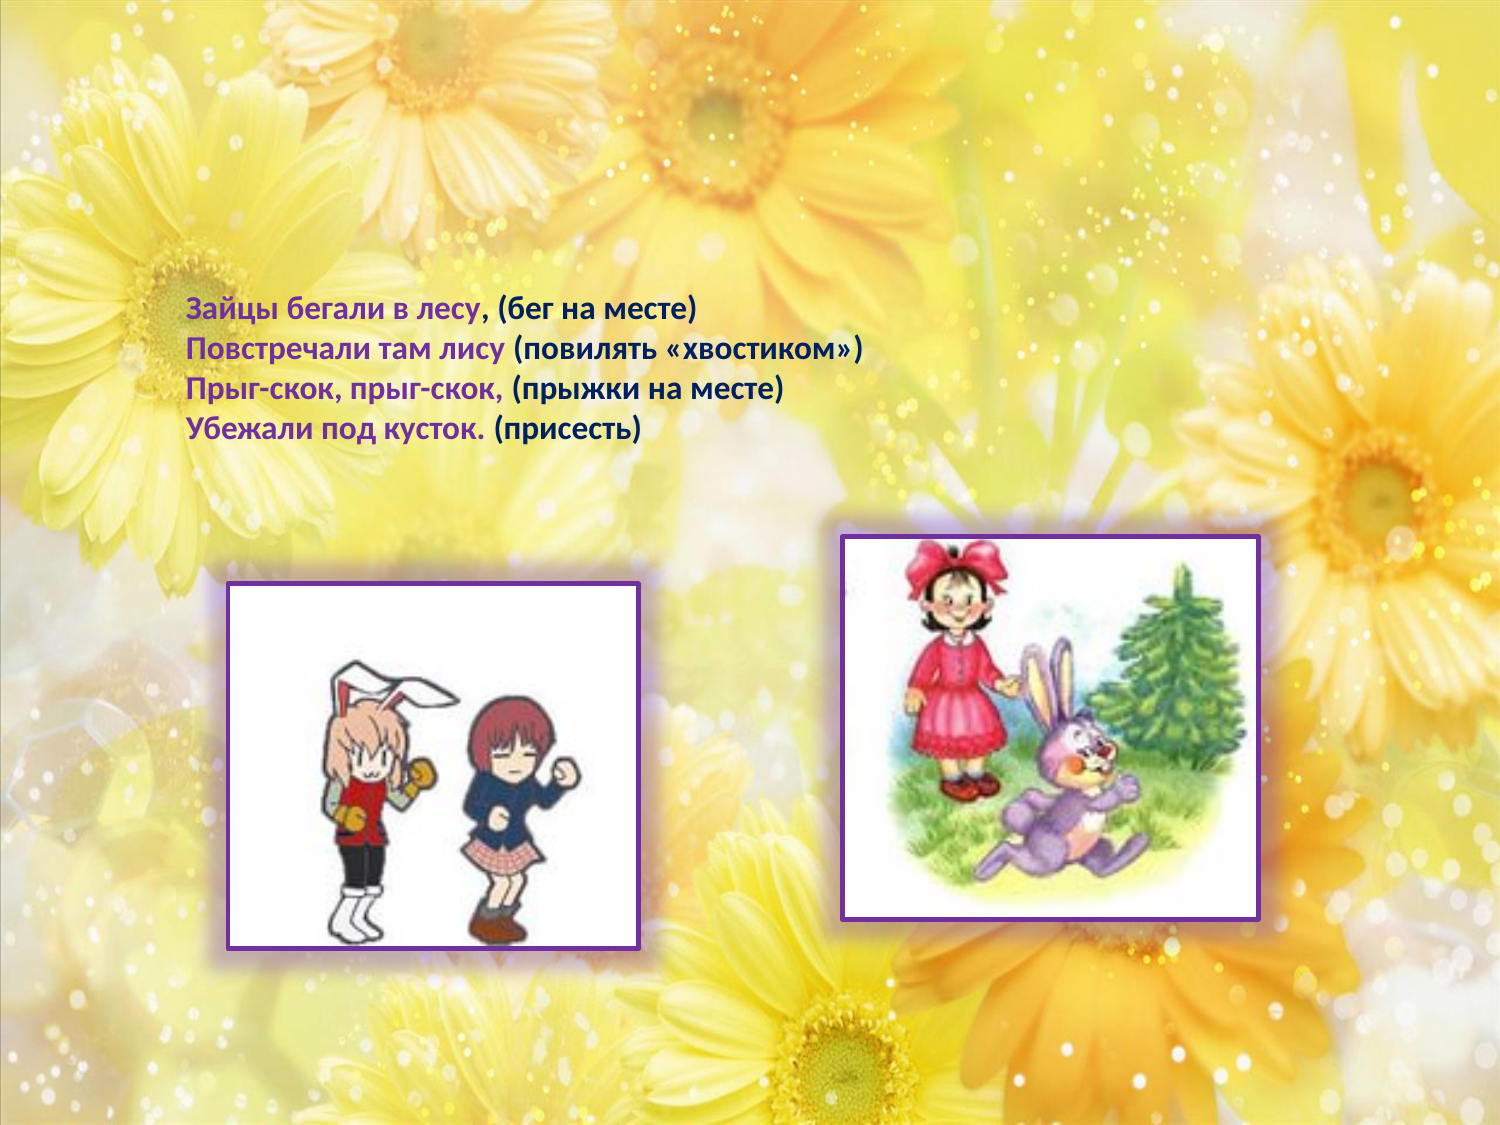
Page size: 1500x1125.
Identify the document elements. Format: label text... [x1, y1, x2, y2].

picture [0, 0, 1500, 1125]
text_box Зайцы бегали в лесу, (бег на месте) Повстречали там лису (повилять «хвостиком») Прыг-скок, прыг-скок, (прыжки на месте) Убежали под кусток. (присесть) [171, 278, 922, 494]
